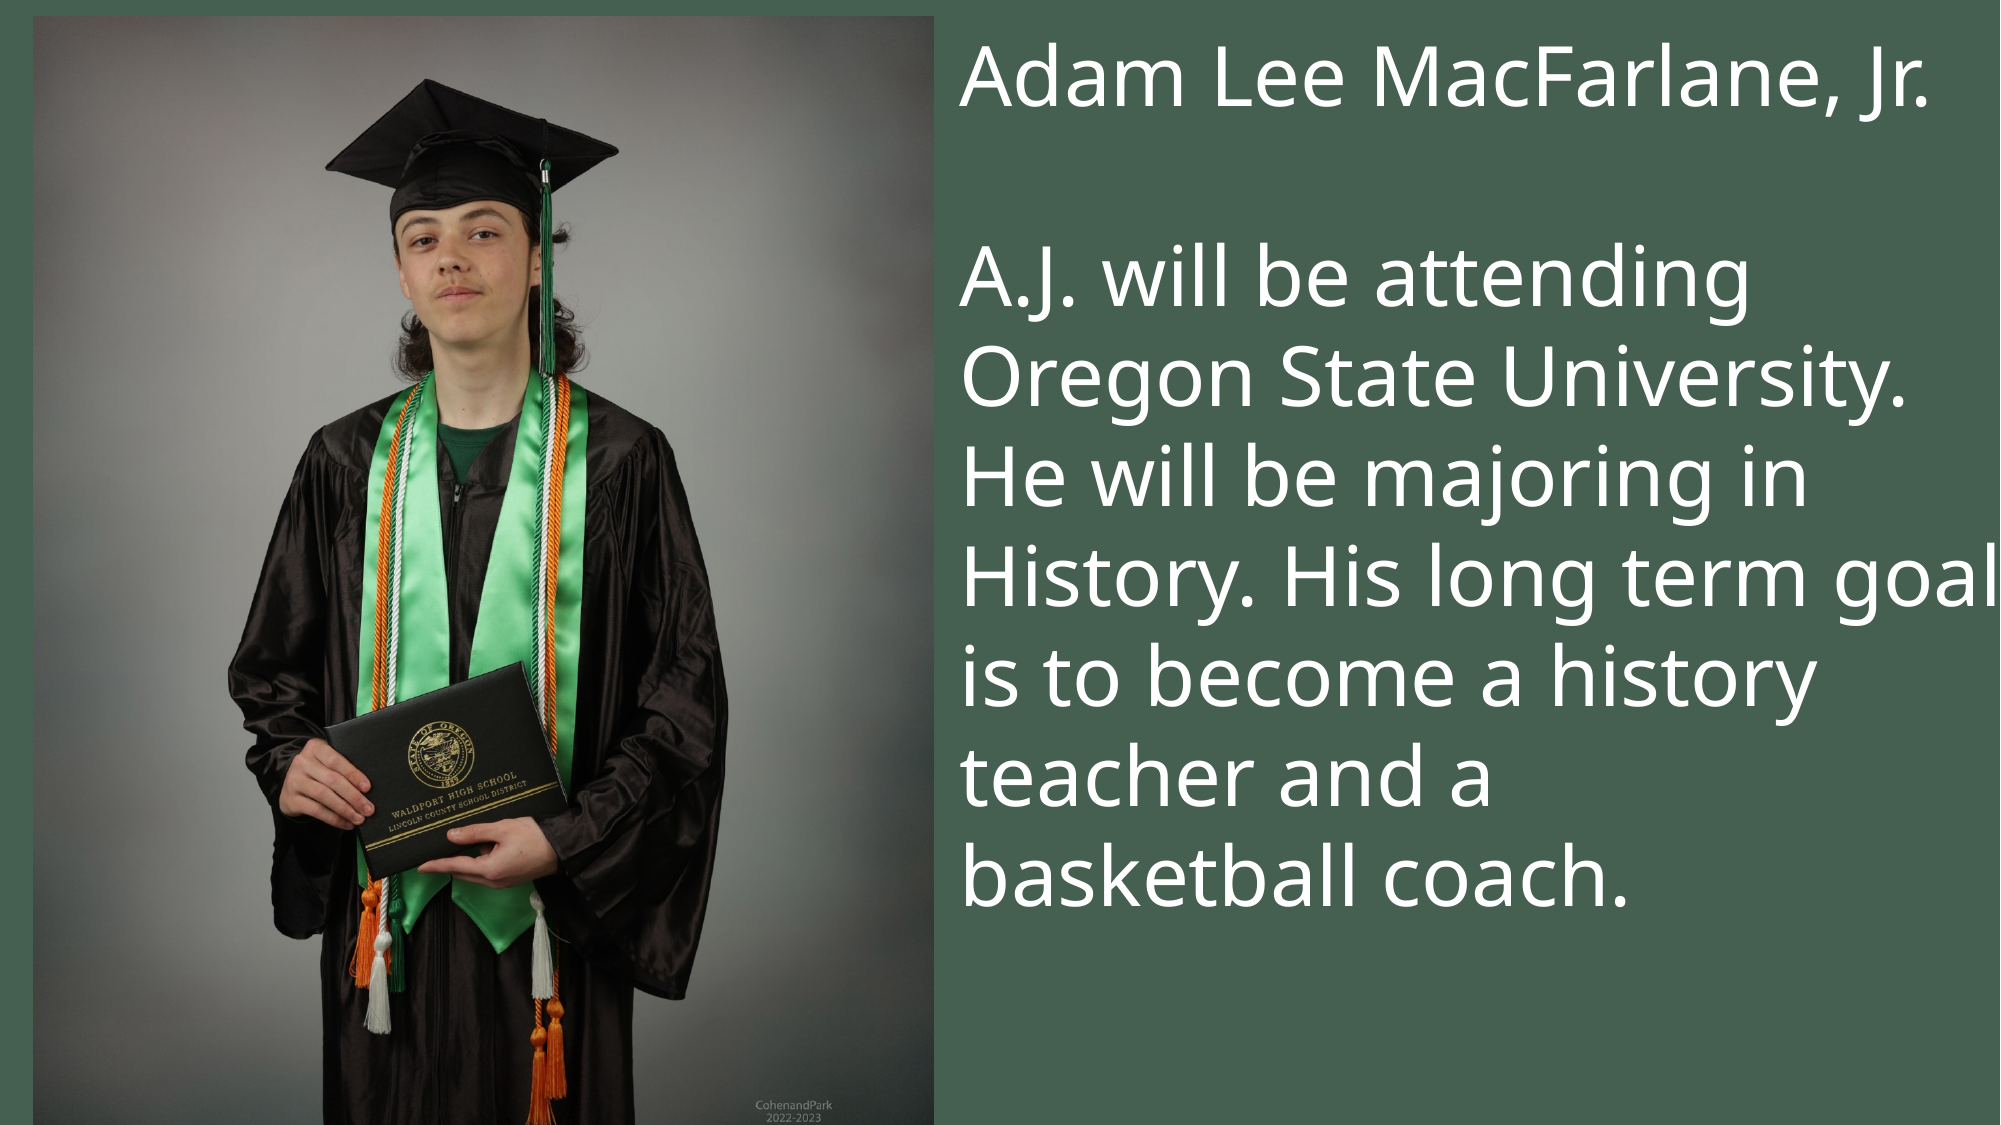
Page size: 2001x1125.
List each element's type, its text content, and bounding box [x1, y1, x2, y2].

picture [33, 16, 934, 1125]
text_box Adam Lee MacFarlane, Jr. A.J. will be attending Oregon State University. He will be majoring in History. His long term goal is to become a history teacher and a basketball coach. [945, 15, 2000, 931]
